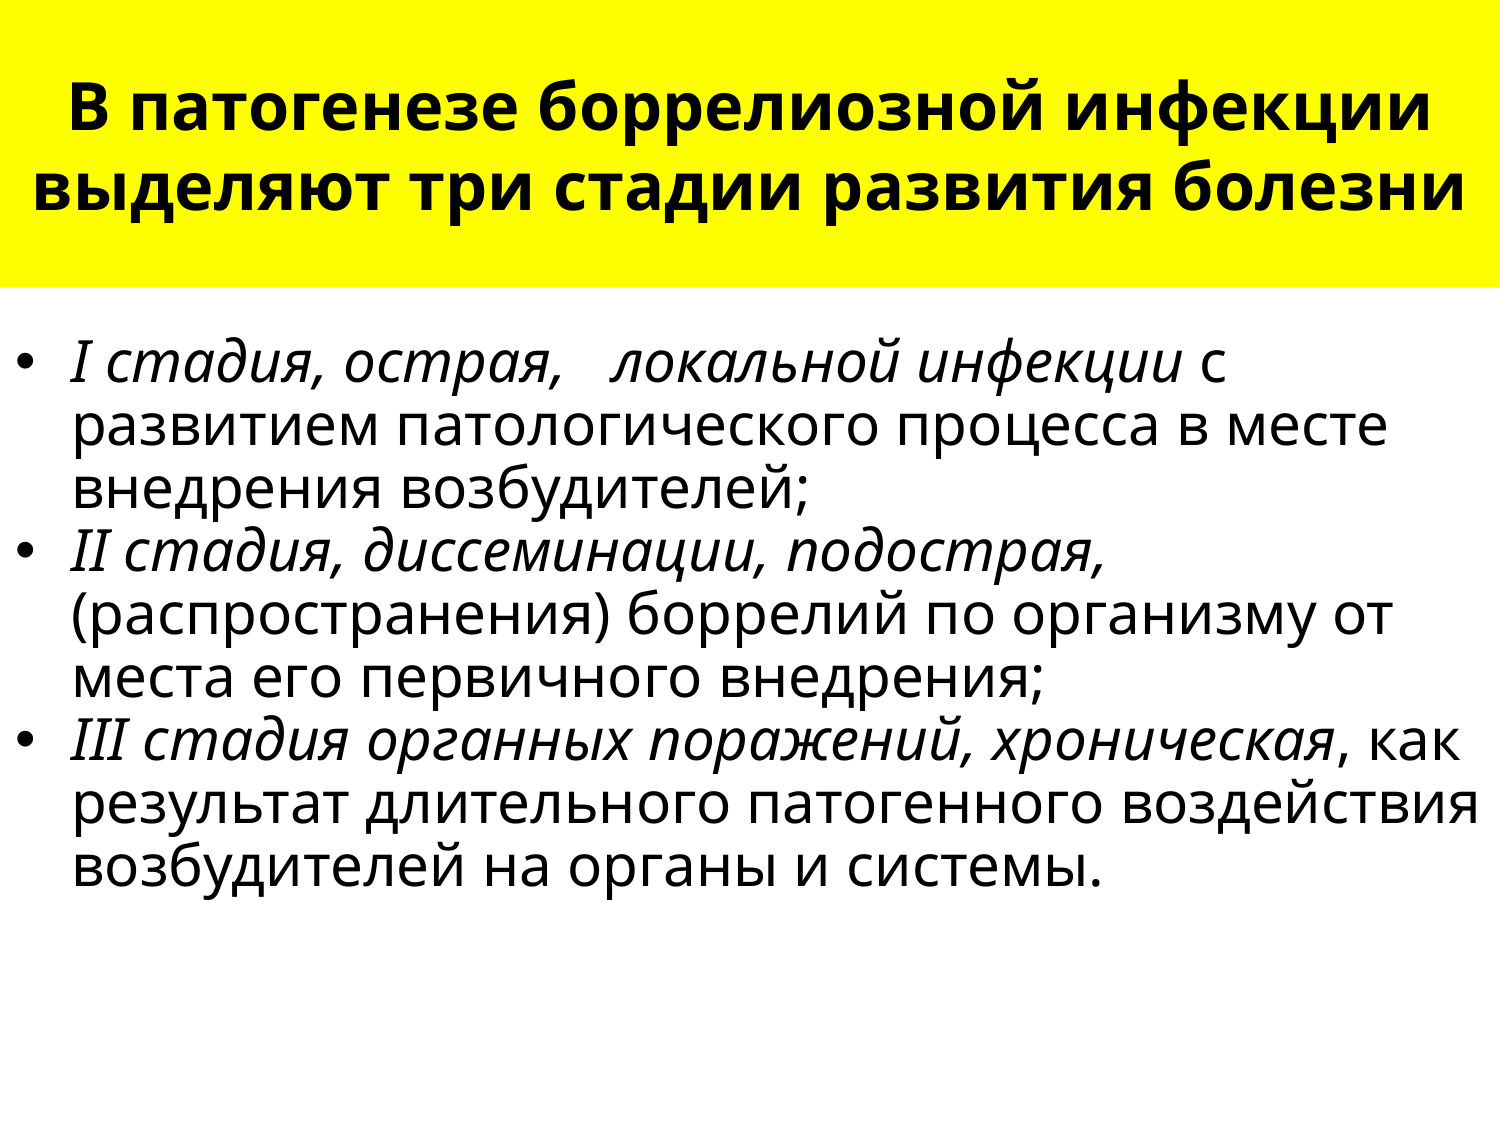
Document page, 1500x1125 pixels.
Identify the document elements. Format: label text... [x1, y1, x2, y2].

title В патогенезе боррелиозной инфекции выделяют три стадии развития болезни [0, 0, 1500, 288]
list I cтадия, острая, локальной инфекции с развитием патологического процесса в месте внедрения возбудителей; II cтадия, диссеминации, подострая, (распространения) боррелий по организму от места его первичного внедрения; III cтадия органных поражений, хроническая, как результат длительного патогенного воздействия возбудителей на органы и системы. [0, 324, 1500, 1088]
